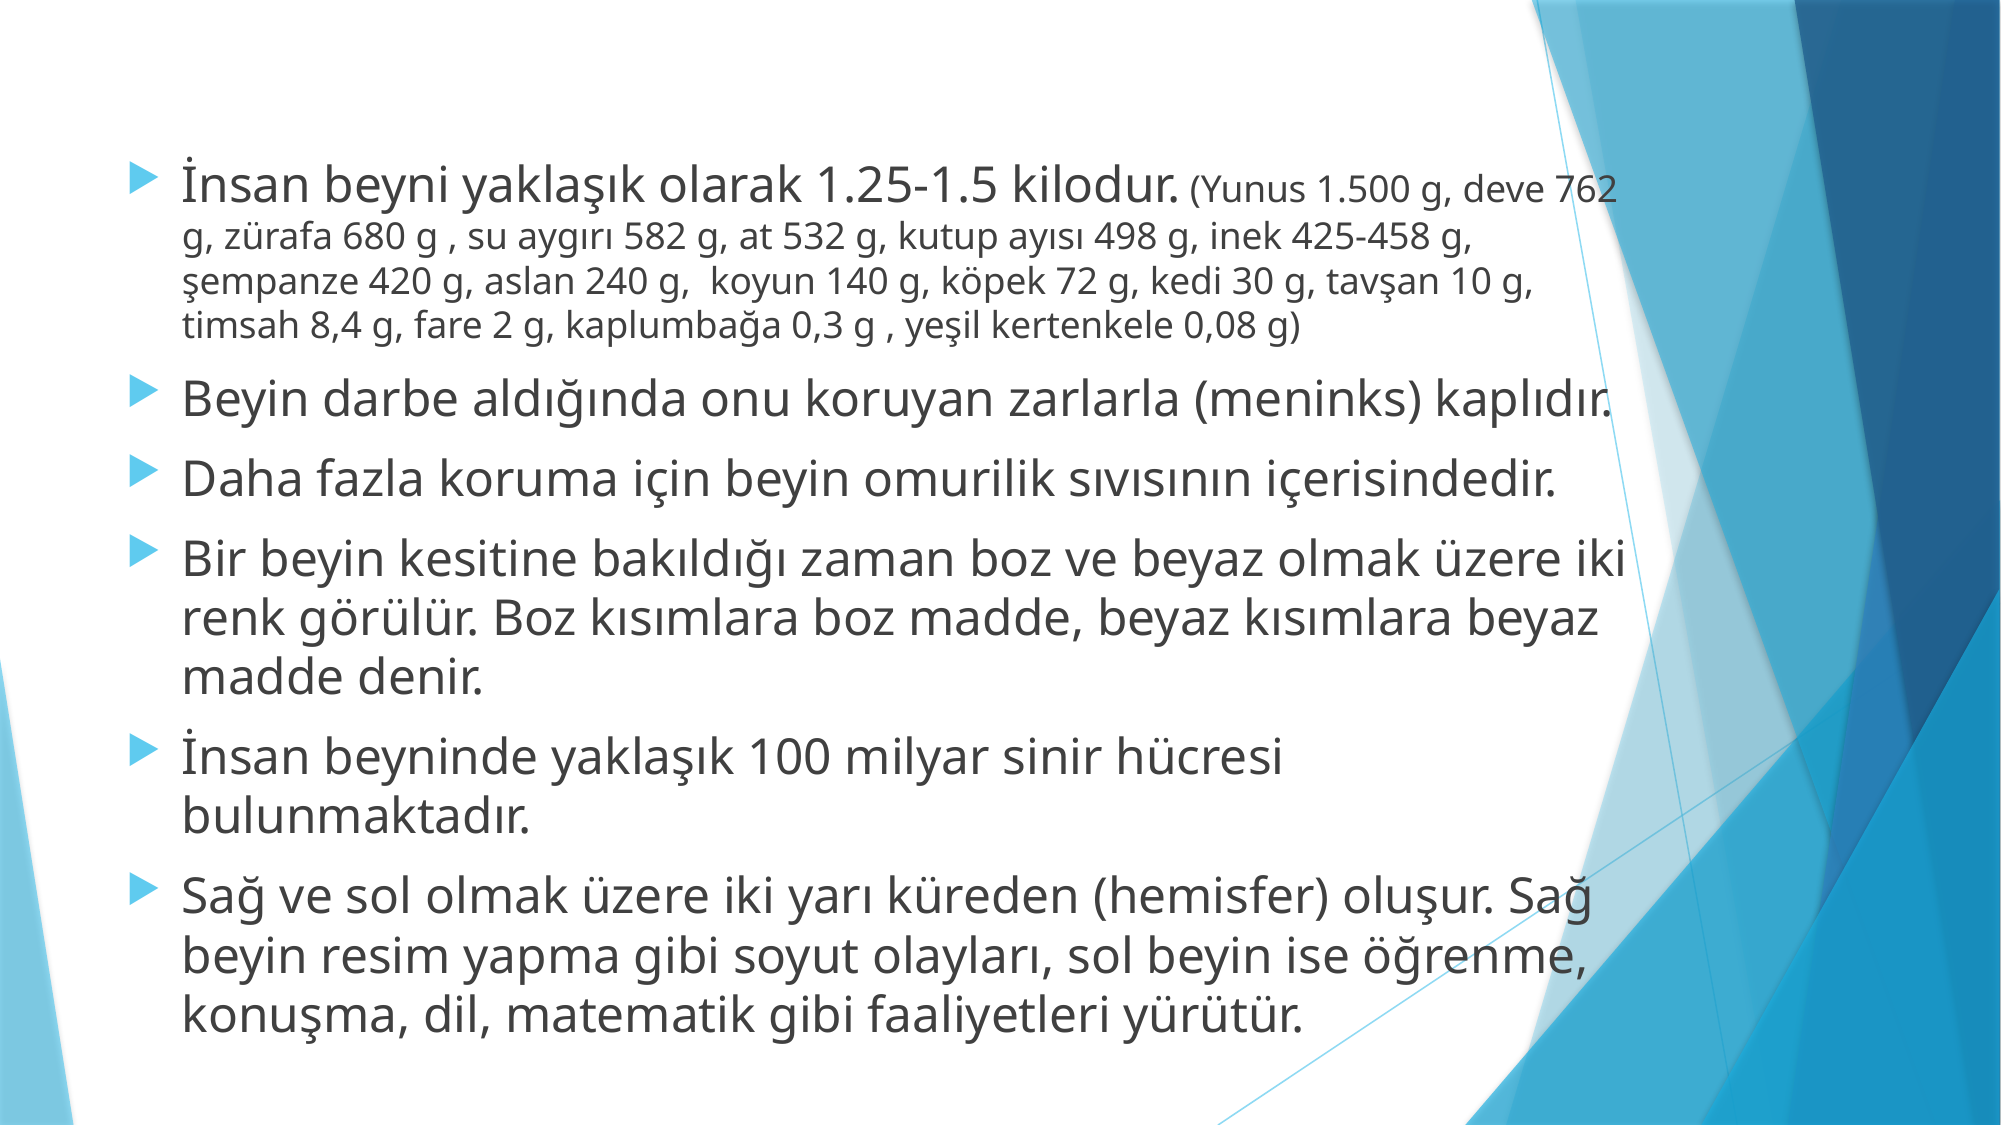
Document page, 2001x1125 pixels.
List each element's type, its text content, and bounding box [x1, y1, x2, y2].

list İnsan beyni yaklaşık olarak 1.25-1.5 kilodur. (Yunus 1.500 g, deve 762 g, zürafa 680 g , su aygırı 582 g, at 532 g, kutup ayısı 498 g, inek 425-458 g, şempanze 420 g, aslan 240 g, koyun 140 g, köpek 72 g, kedi 30 g, tavşan 10 g, timsah 8,4 g, fare 2 g, kaplumbağa 0,3 g , yeşil kertenkele 0,08 g) Beyin darbe aldığında onu koruyan zarlarla (meninks) kaplıdır. Daha fazla koruma için beyin omurilik sıvısının içerisindedir. Bir beyin kesitine bakıldığı zaman boz ve beyaz olmak üzere iki renk görülür. Boz kısımlara boz madde, beyaz kısımlara beyaz madde denir. İnsan beyninde yaklaşık 100 milyar sinir hücresi bulunmaktadır. Sağ ve sol olmak üzere iki yarı küreden (hemisfer) oluşur. Sağ beyin resim yapma gibi soyut olayları, sol beyin ise öğrenme, konuşma, dil, matematik gibi faaliyetleri yürütür. [111, 145, 1655, 1050]
